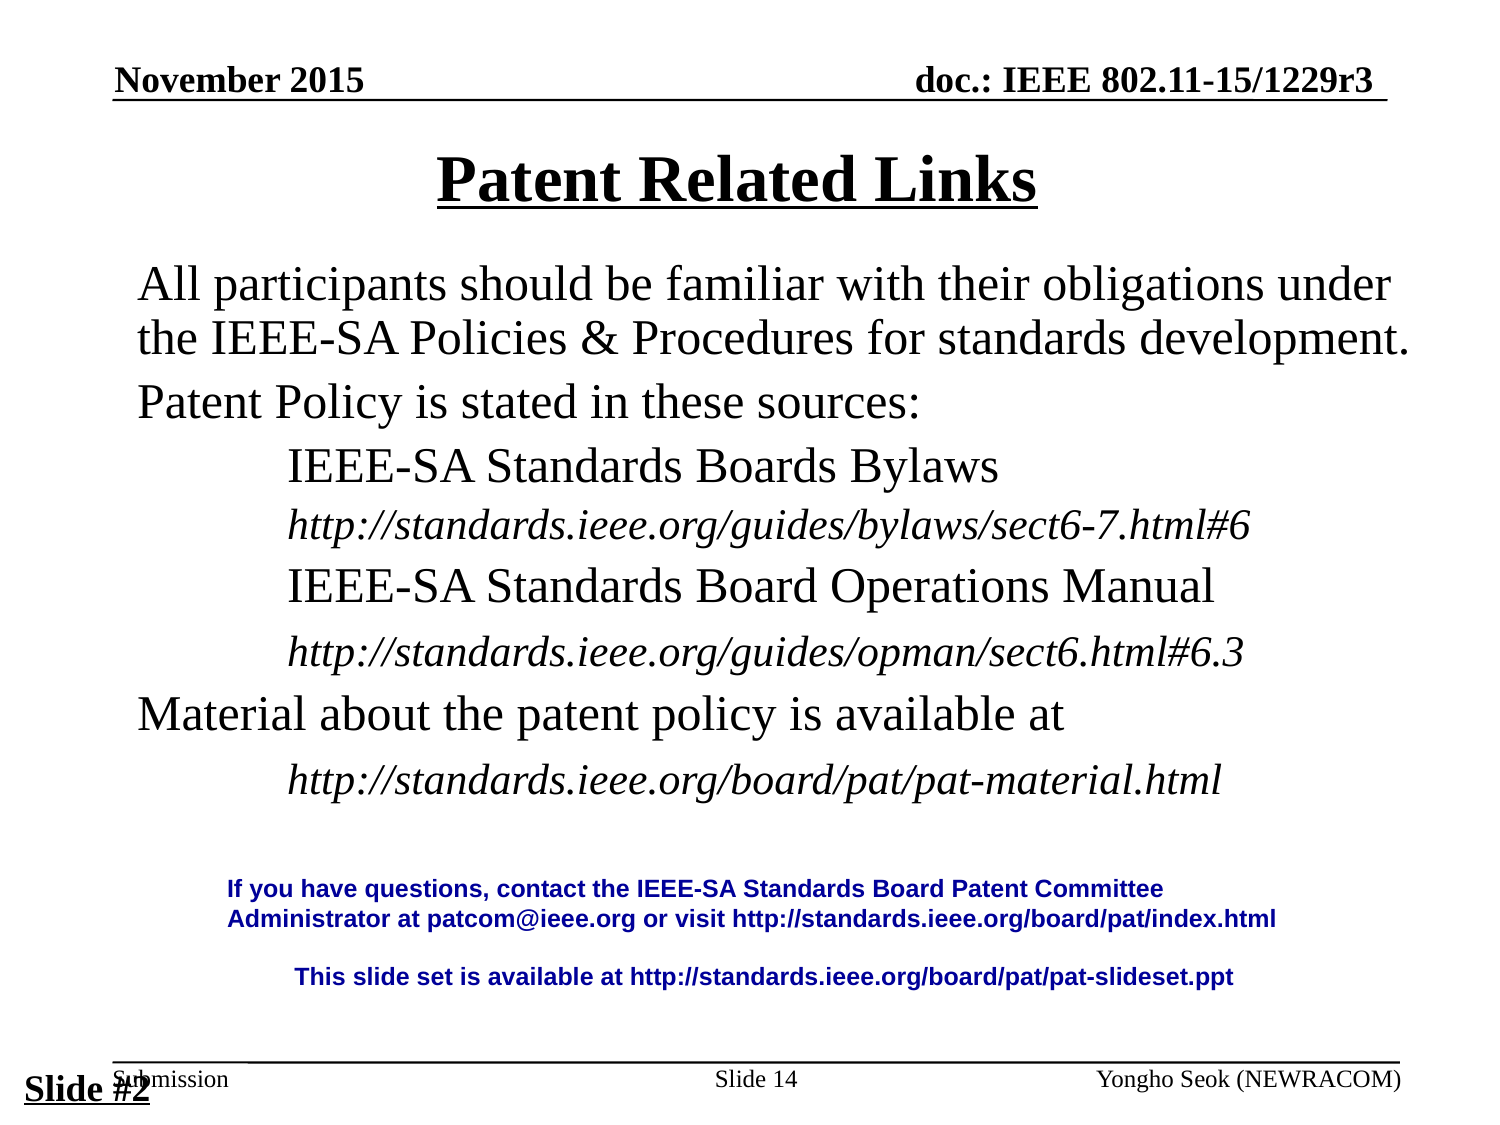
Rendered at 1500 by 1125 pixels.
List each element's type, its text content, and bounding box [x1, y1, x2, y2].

list All participants should be familiar with their obligations under the IEEE-SA Policies & Procedures for standards development. Patent Policy is stated in these sources: IEEE-SA Standards Boards Bylaws http://standards.ieee.org/guides/bylaws/sect6-7.html#6 IEEE-SA Standards Board Operations Manual http://standards.ieee.org/guides/opman/sect6.html#6.3 Material about the patent policy is available at http://standards.ieee.org/board/pat/pat-material.html [0, 249, 1476, 826]
text_box Slide #2 [9, 1056, 166, 1116]
title Patent Related Links [99, 112, 1376, 238]
footer Yongho Seok (NEWRACOM) [1088, 1061, 1402, 1093]
slide_number Slide 14 [712, 1061, 800, 1093]
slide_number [114, 54, 368, 101]
text_box If you have questions, contact the IEEE-SA Standards Board Patent Committee Administrator at patcom@ieee.org or visit http://standards.ieee.org/board/pat/index.html This slide set is available at http://standards.ieee.org/board/pat/pat-slideset.ppt [212, 865, 1325, 998]
